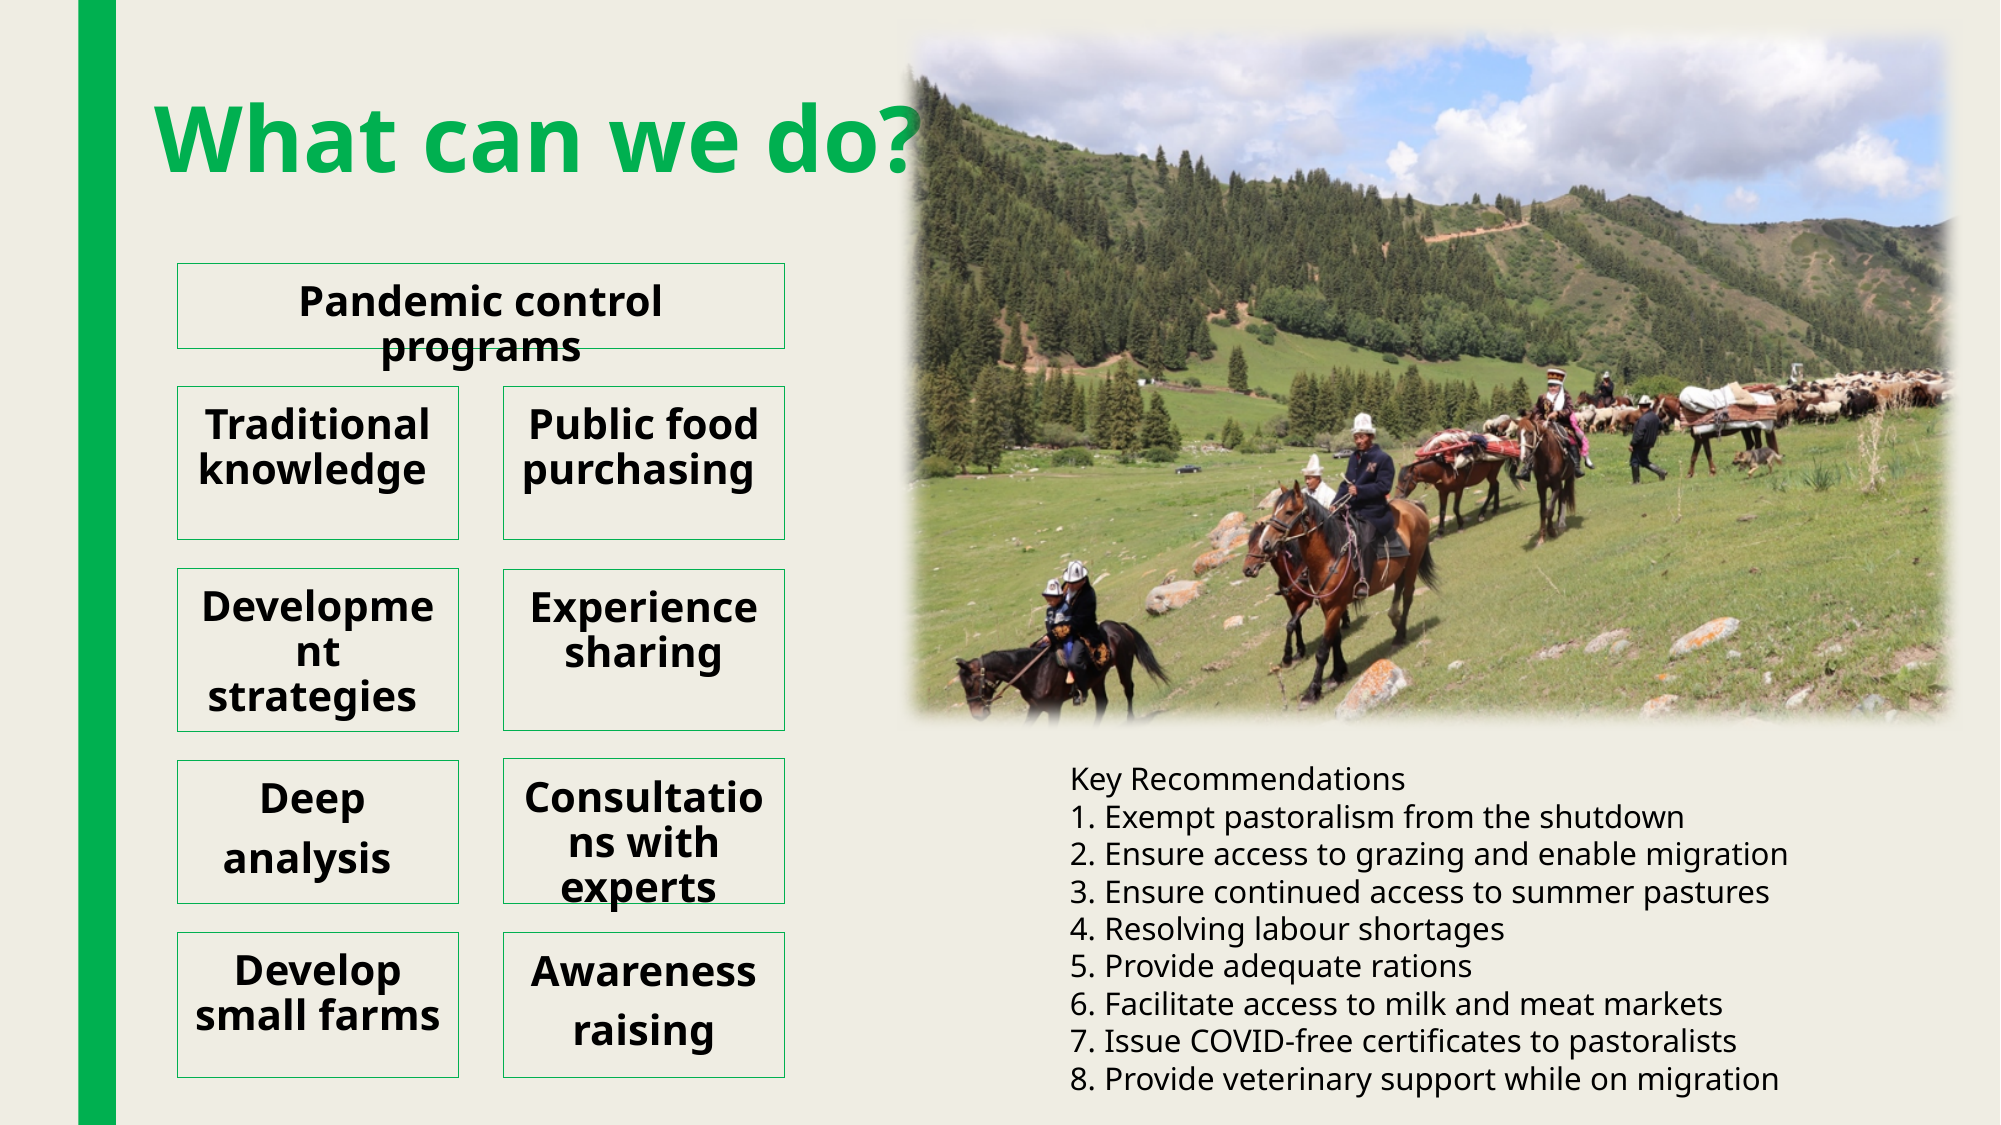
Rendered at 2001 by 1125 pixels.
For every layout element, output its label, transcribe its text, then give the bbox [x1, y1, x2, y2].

title What can we do? [139, 86, 897, 277]
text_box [177, 263, 785, 1078]
picture [897, 19, 1963, 731]
text_box Key Recommendations 1. Exempt pastoralism from the shutdown 2. Ensure access to grazing and enable migration 3. Ensure continued access to summer pastures 4. Resolving labour shortages 5. Provide adequate rations 6. Facilitate access to milk and meat markets 7. Issue COVID-free certificates to pastoralists 8. Provide veterinary support while on migration [1055, 752, 1886, 1104]
